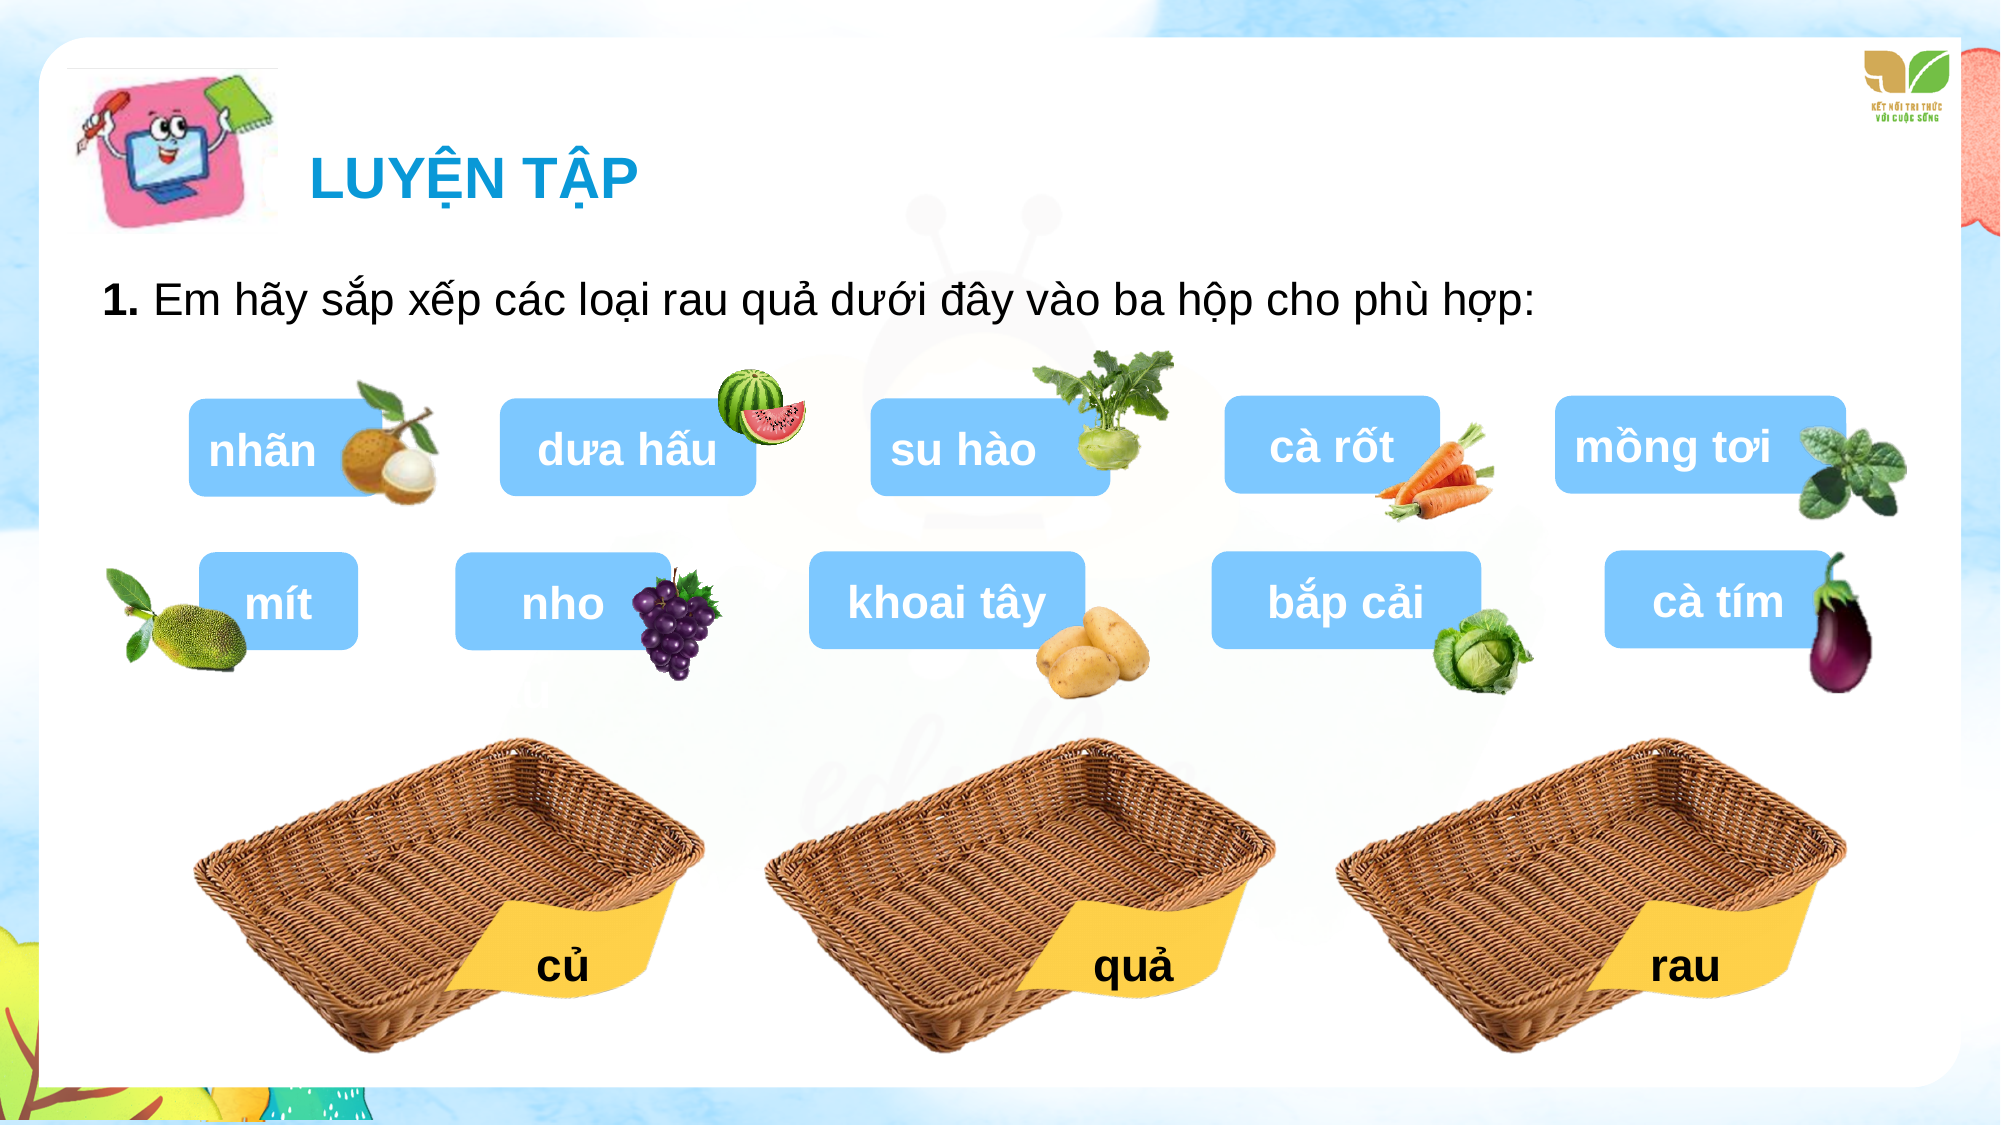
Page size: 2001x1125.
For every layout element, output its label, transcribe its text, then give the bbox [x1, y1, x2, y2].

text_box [870, 335, 1181, 497]
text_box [499, 367, 808, 497]
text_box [455, 552, 725, 619]
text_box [1554, 395, 1911, 535]
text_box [734, 726, 1299, 1061]
picture [0, 0, 2001, 1125]
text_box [188, 372, 465, 519]
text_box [67, 66, 686, 234]
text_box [163, 620, 748, 1061]
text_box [1211, 551, 1539, 702]
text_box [1224, 395, 1508, 540]
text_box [87, 551, 359, 697]
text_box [808, 551, 1159, 704]
text_box 1. Em hãy sắp xếp các loại rau quả dưới đây vào ba hộp cho phù hợp: [87, 234, 1833, 323]
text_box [1604, 549, 1911, 709]
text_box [1304, 620, 1889, 1061]
